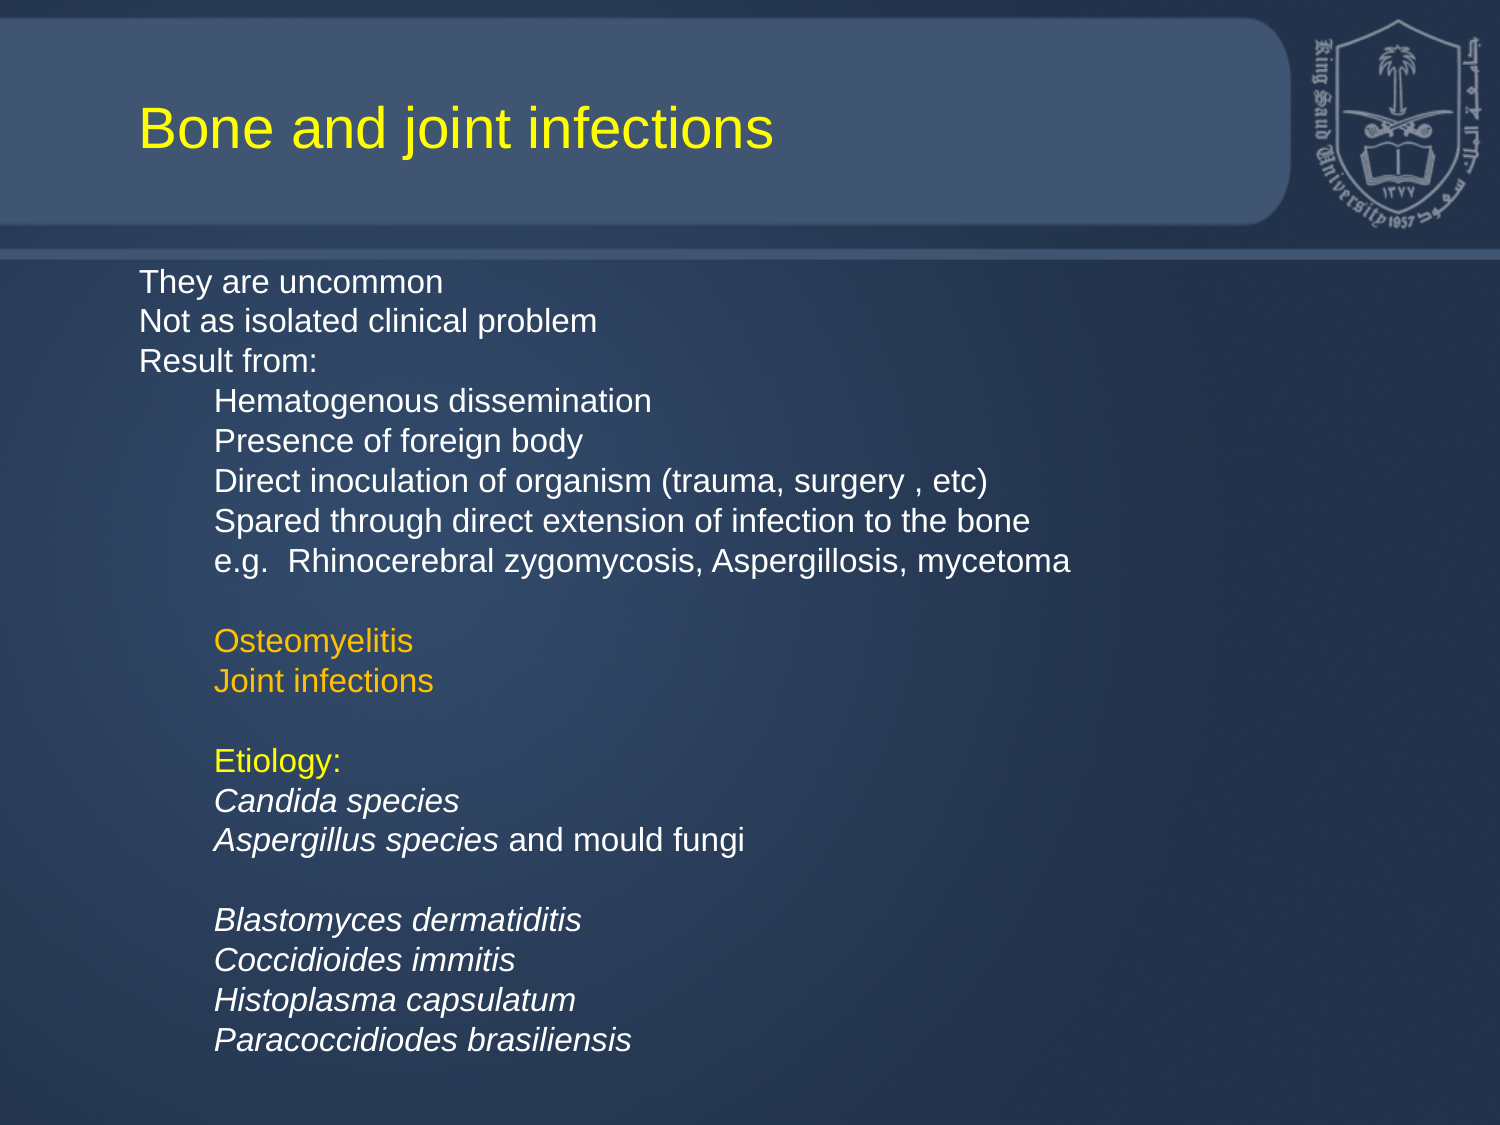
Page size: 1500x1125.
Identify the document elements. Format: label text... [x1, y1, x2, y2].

picture [0, 0, 1500, 1125]
text_box Bone and joint infections They are uncommon Not as isolated clinical problem Result from: Hematogenous dissemination Presence of foreign body Direct inoculation of organism (trauma, surgery , etc) Spared through direct extension of infection to the bone e.g. Rhinocerebral zygomycosis, Aspergillosis, mycetoma Osteomyelitis Joint infections Etiology: Candida species Aspergillus species and mould fungi Blastomyces dermatiditis Coccidioides immitis Histoplasma capsulatum Paracoccidiodes brasiliensis [123, 12, 1412, 1066]
